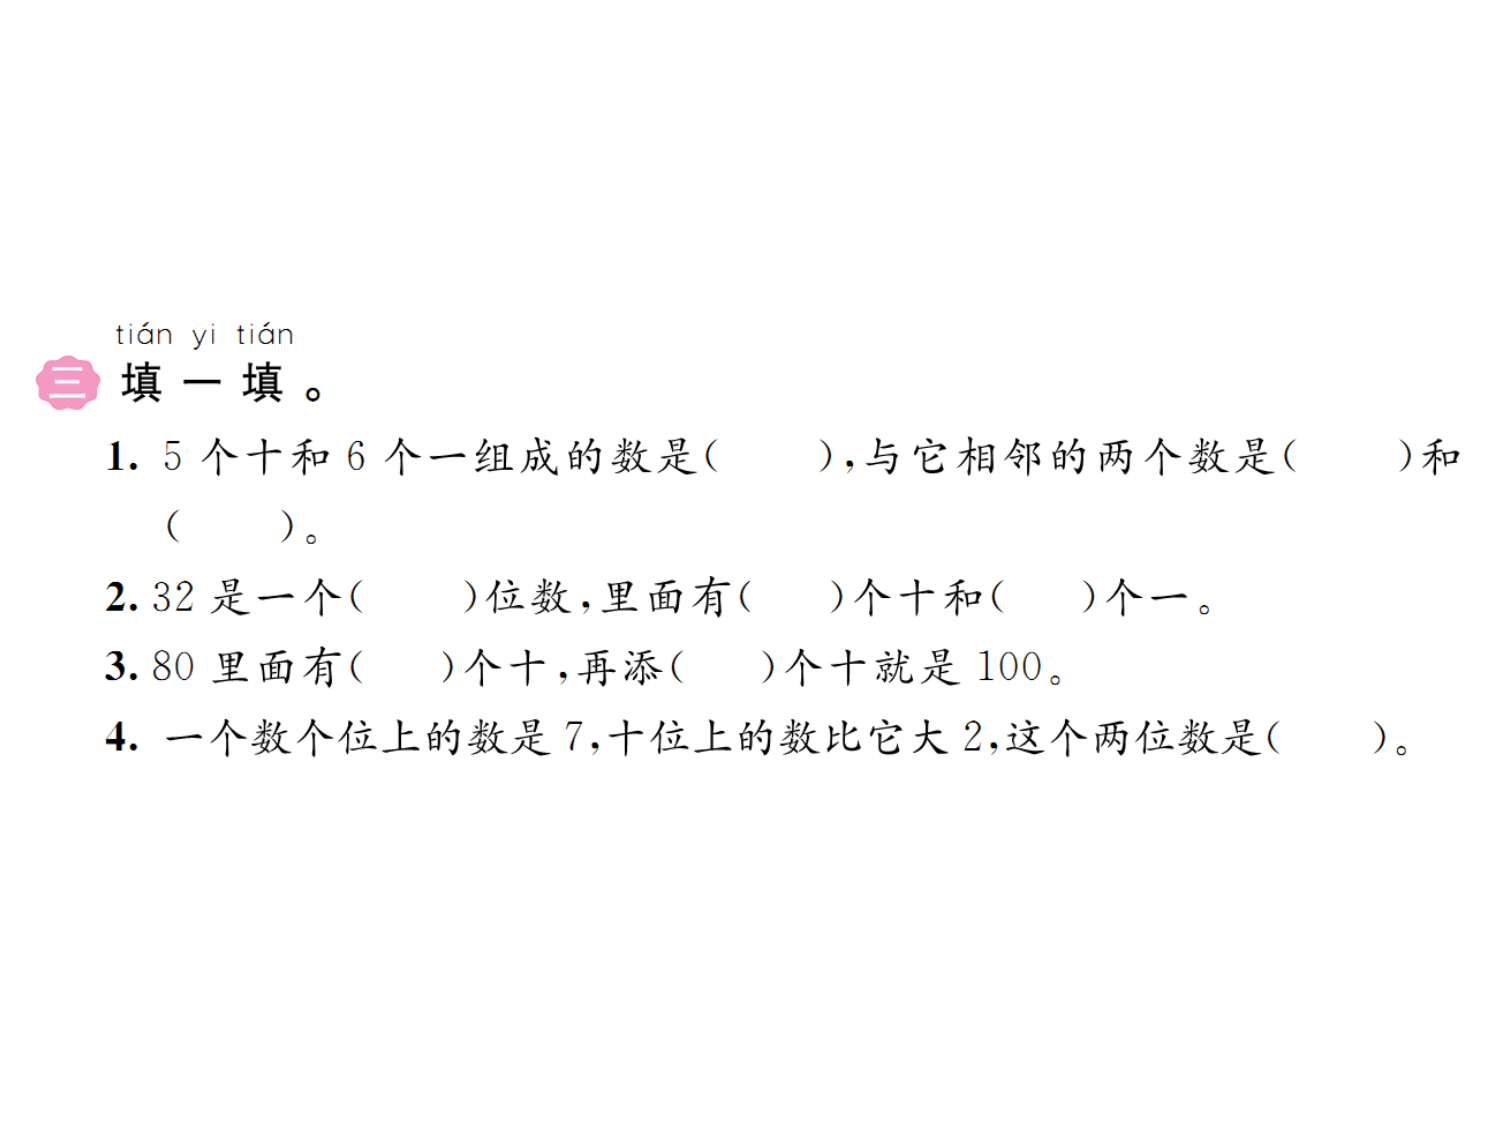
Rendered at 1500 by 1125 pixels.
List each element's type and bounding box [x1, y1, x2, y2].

picture [29, 314, 1465, 776]
